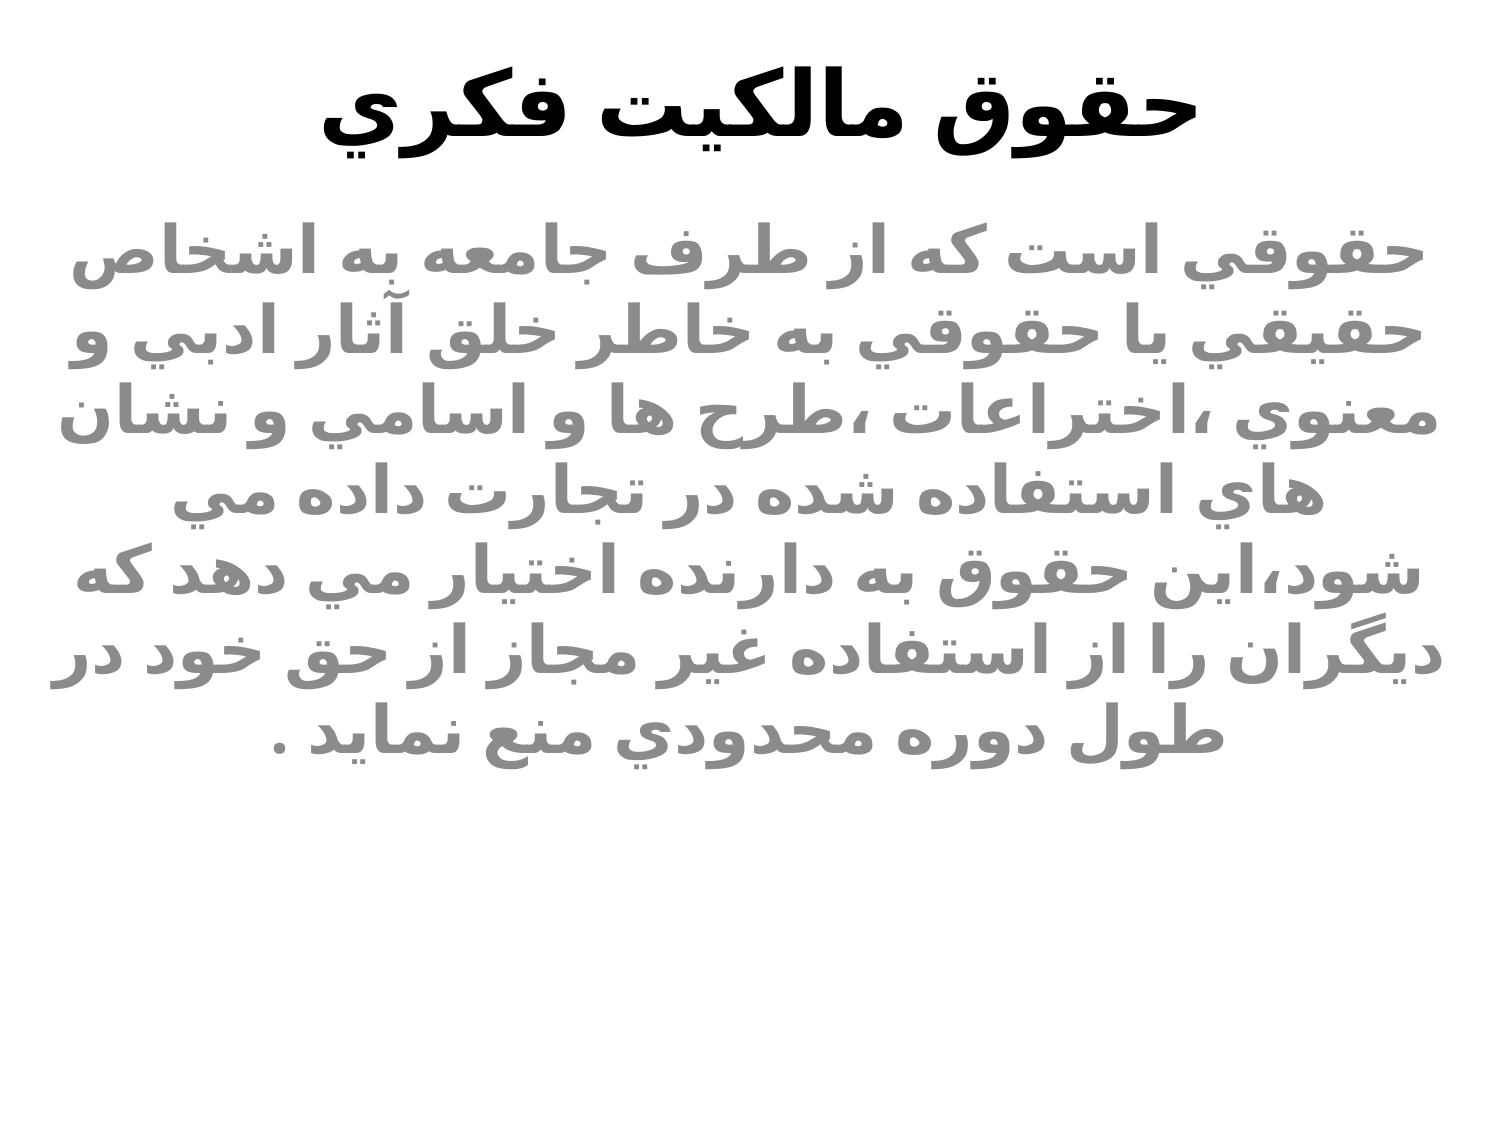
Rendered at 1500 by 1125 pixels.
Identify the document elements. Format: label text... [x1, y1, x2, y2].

subtitle حقوقي است كه از طرف جامعه به اشخاص حقيقي يا حقوقي به خاطر خلق آثار ادبي و معنوي ،اختراعات ،طرح ها و اسامي و نشان هاي استفاده شده در تجارت داده مي شود،اين حقوق به دارنده اختيار مي دهد كه ديگران را از استفاده غير مجاز از حق خود در طول دوره محدودي منع نمايد . [35, 199, 1465, 1090]
title حقوق مالكيت فكري [112, 0, 1388, 199]
